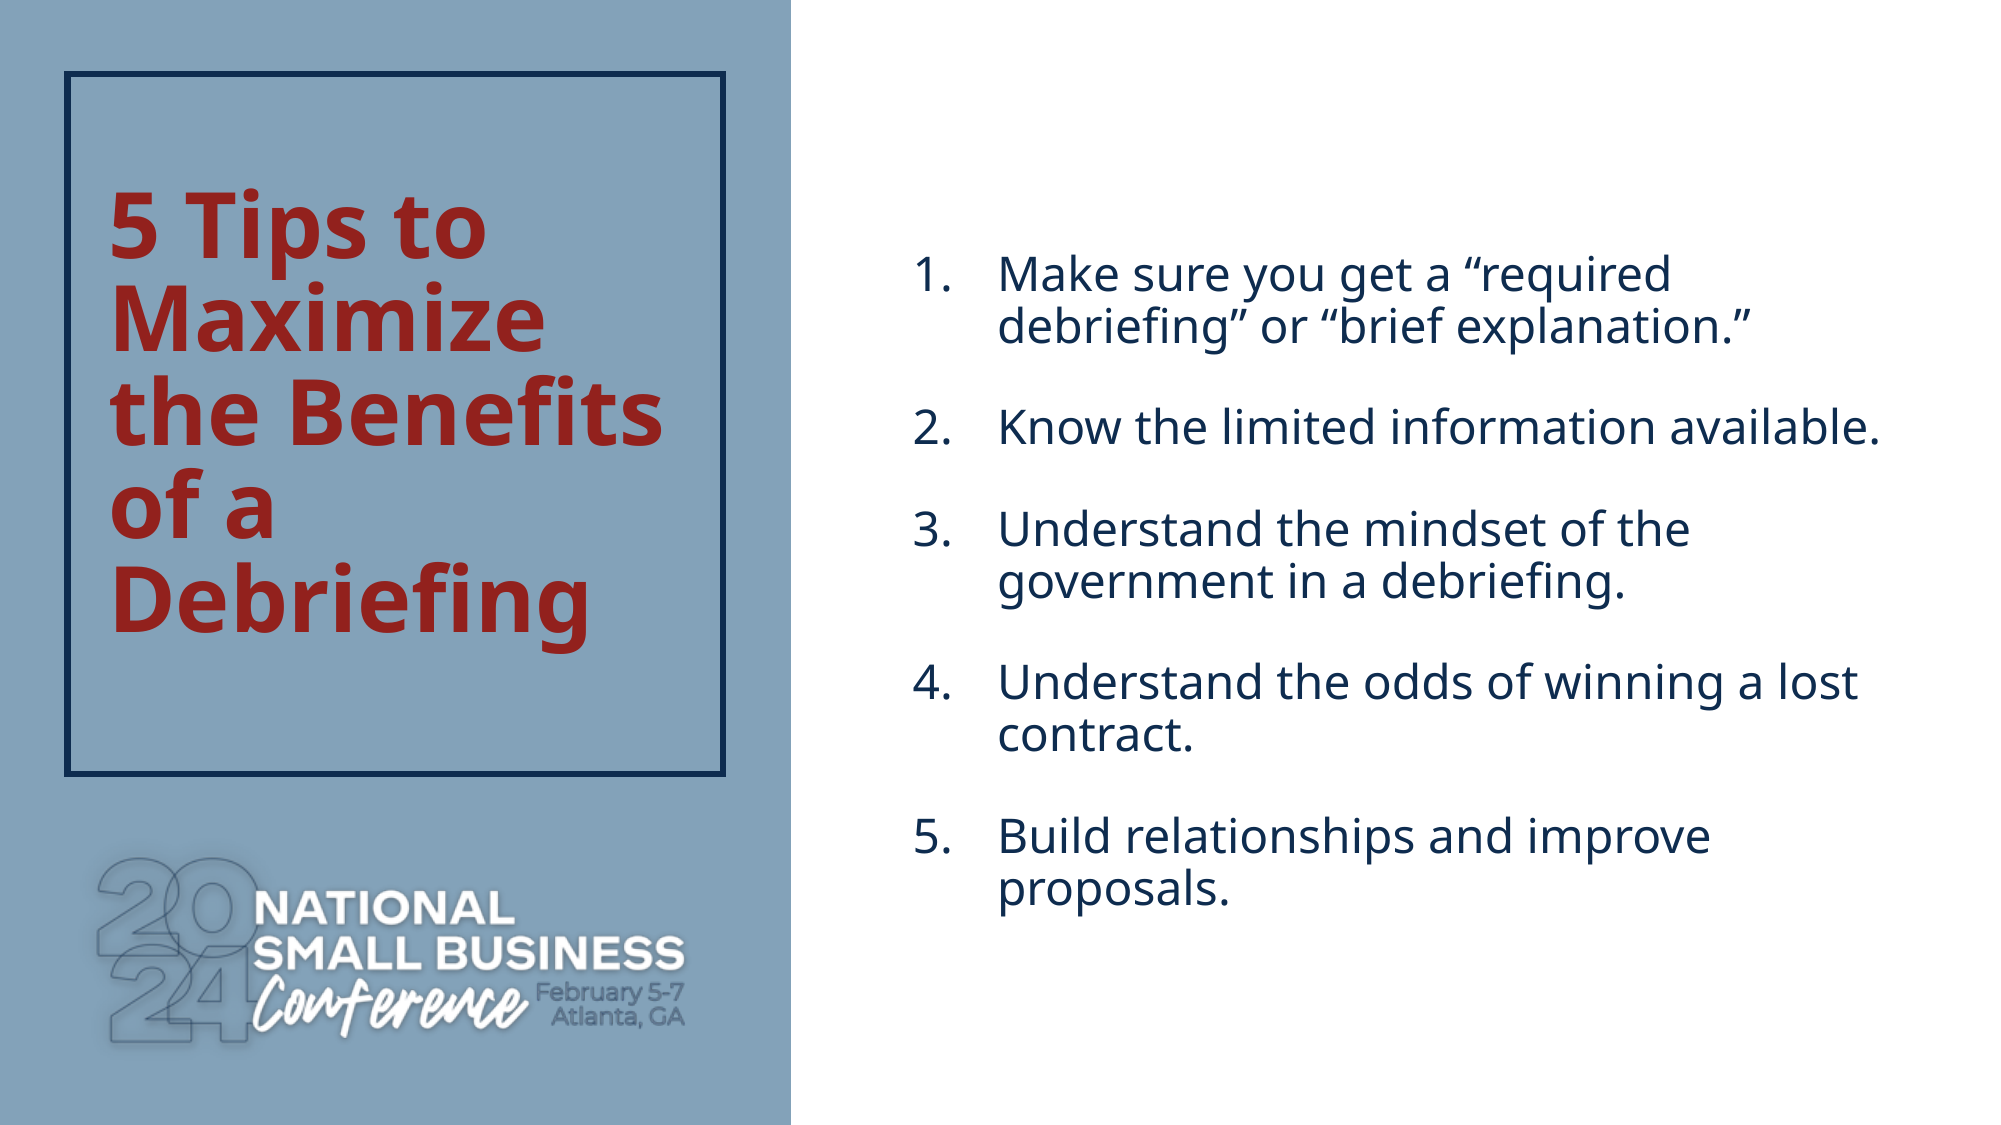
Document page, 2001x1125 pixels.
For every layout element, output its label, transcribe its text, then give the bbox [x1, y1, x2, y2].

list Make sure you get a “required debriefing” or “brief explanation.” Know the limited information available. Understand the mindset of the government in a debriefing. Understand the odds of winning a lost contract. Build relationships and improve proposals. [897, 147, 1928, 1019]
title 5 Tips to Maximize the Benefits of a Debriefing [93, 107, 708, 728]
picture [67, 806, 724, 1092]
